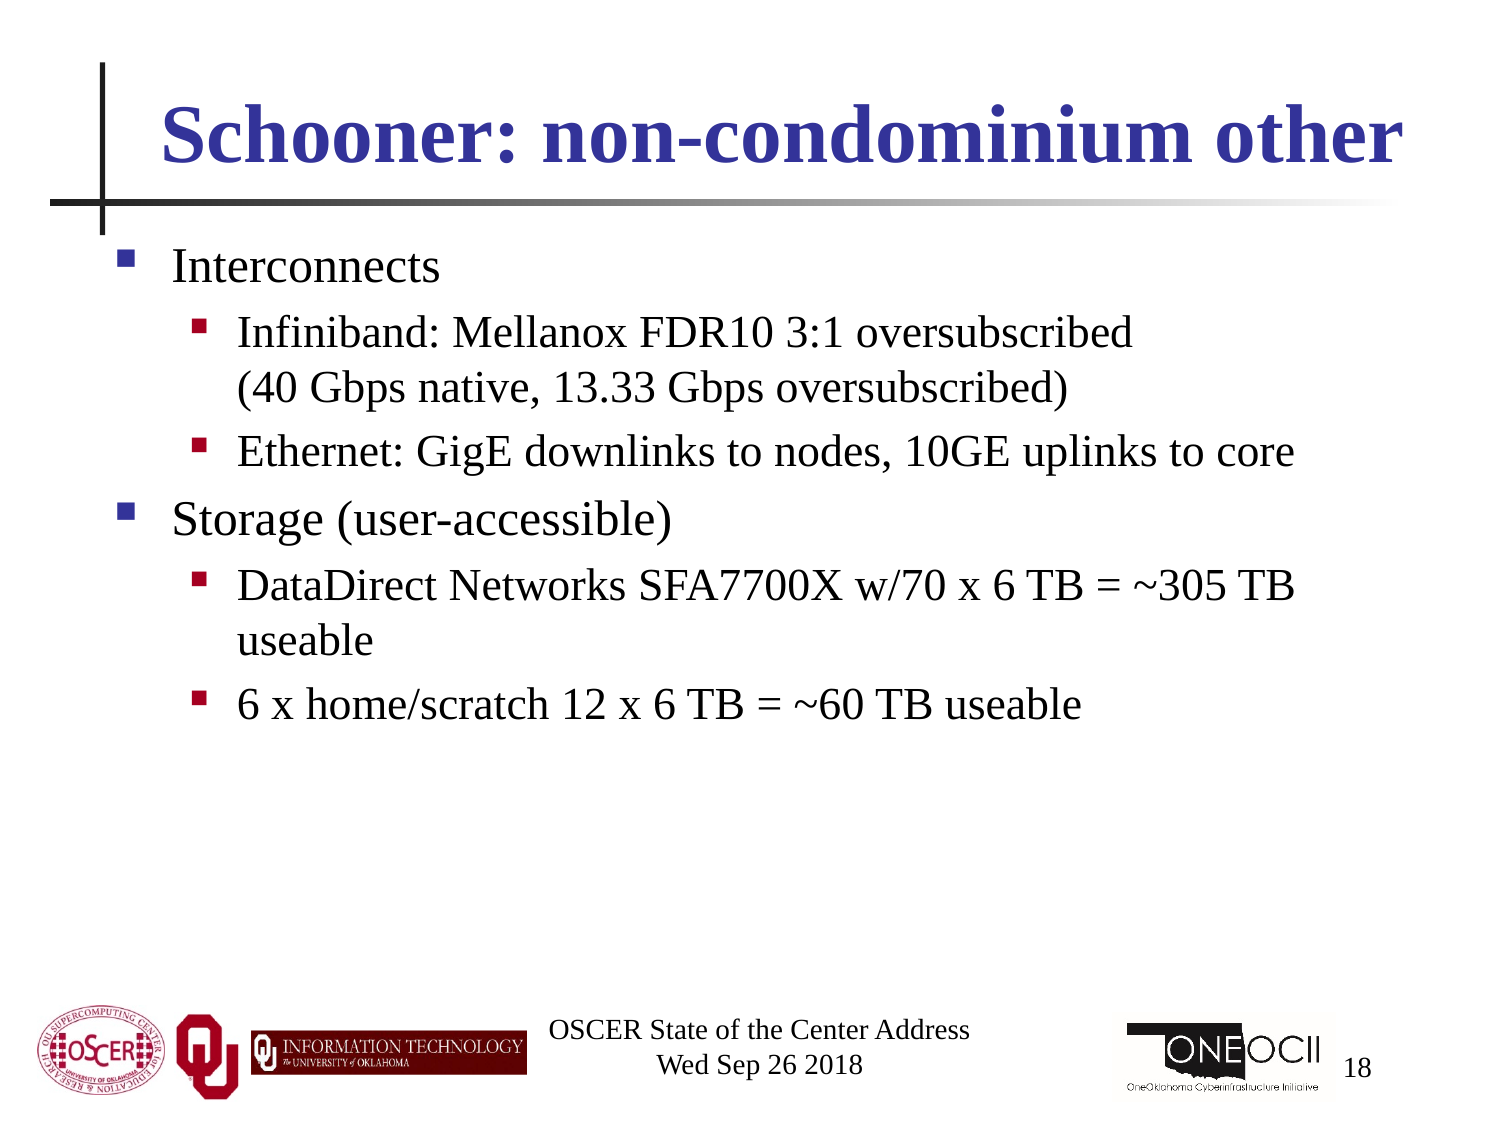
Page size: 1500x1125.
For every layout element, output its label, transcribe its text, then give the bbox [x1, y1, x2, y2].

list Interconnects Infiniband: Mellanox FDR10 3:1 oversubscribed (40 Gbps native, 13.33 Gbps oversubscribed) Ethernet: GigE downlinks to nodes, 10GE uplinks to core Storage (user-accessible) DataDirect Networks SFA7700X w/70 x 6 TB = ~305 TB useable 6 x home/scratch 12 x 6 TB = ~60 TB useable [99, 224, 1401, 988]
footer OSCER State of the Center Address Wed Sep 26 2018 [431, 1012, 1088, 1088]
picture [174, 1012, 240, 1102]
picture [1112, 1012, 1336, 1102]
picture [247, 1028, 431, 1078]
picture [37, 1005, 165, 1095]
title Schooner: non-condominium other [124, 74, 1442, 187]
slide_number 18 [1174, 1015, 1388, 1091]
